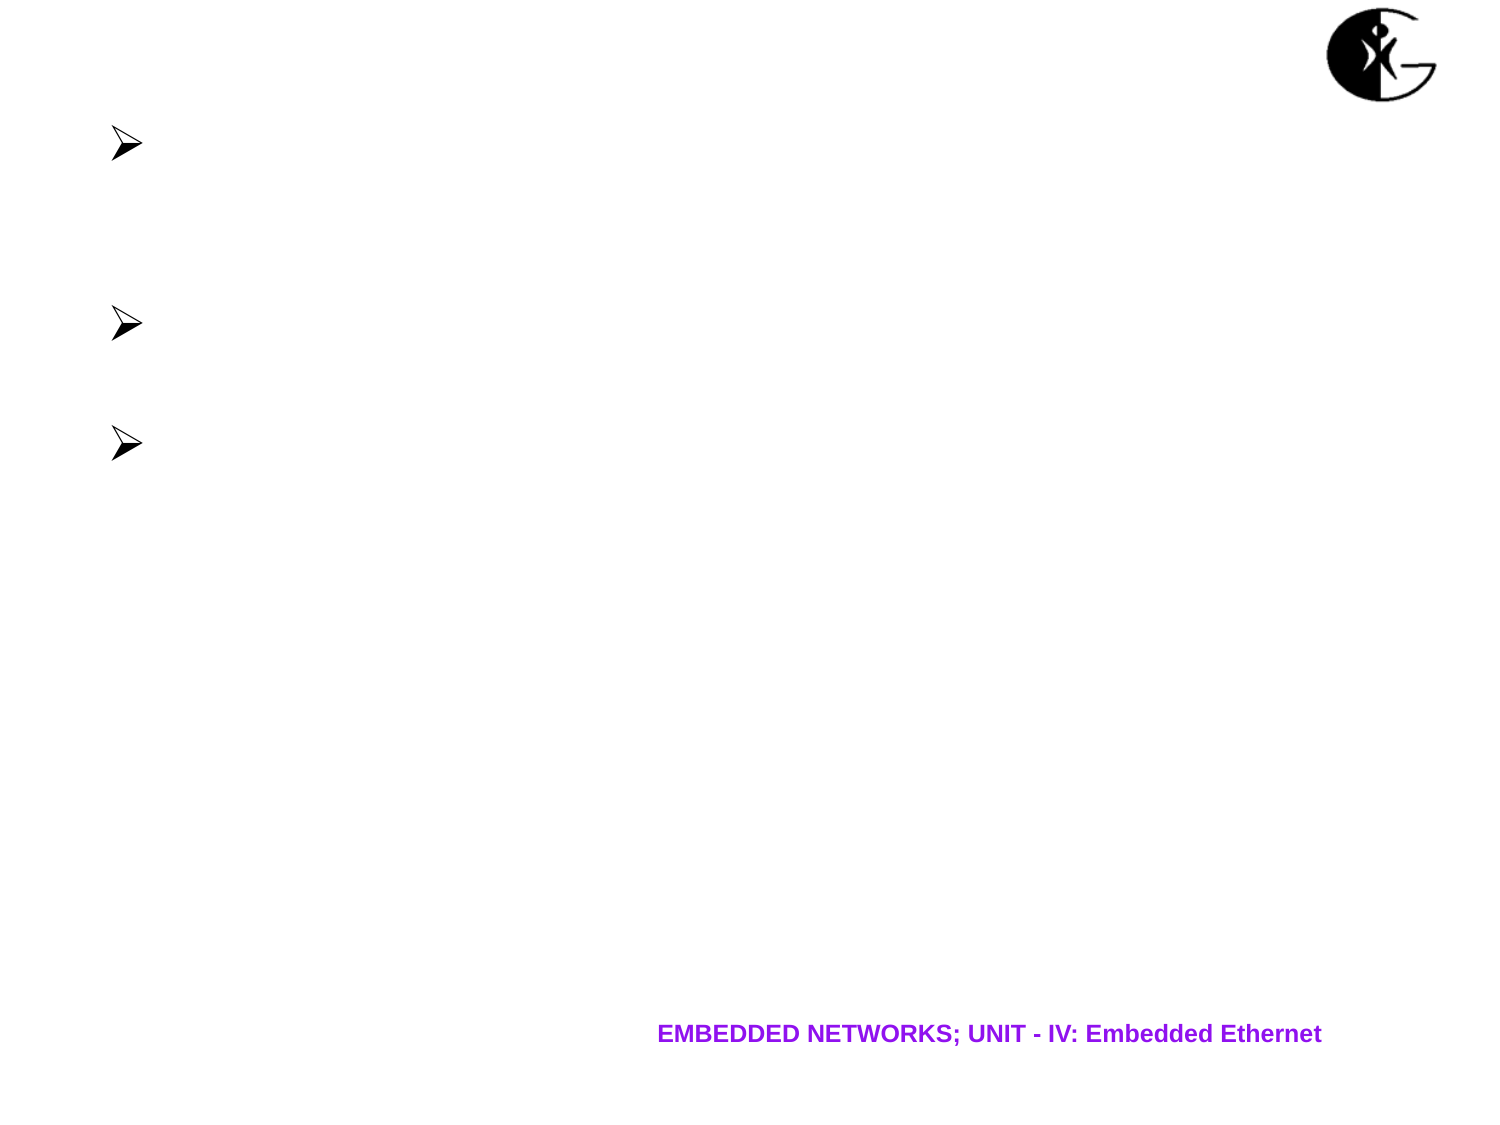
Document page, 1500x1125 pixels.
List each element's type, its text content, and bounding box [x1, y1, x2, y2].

list When handleConnection() returns or if there is an exception, the method closes the socket to release any resources used by it. If there is an exception when attempting to close the socket, no action needs to be taken. If an exception occurs while attempting to accept a connection, runServer is set to false to stop the thread. [75, 112, 1425, 1113]
footer EMBEDDED NETWORKS; UNIT - IV: Embedded Ethernet [487, 1002, 1338, 1063]
picture [1312, 0, 1451, 113]
